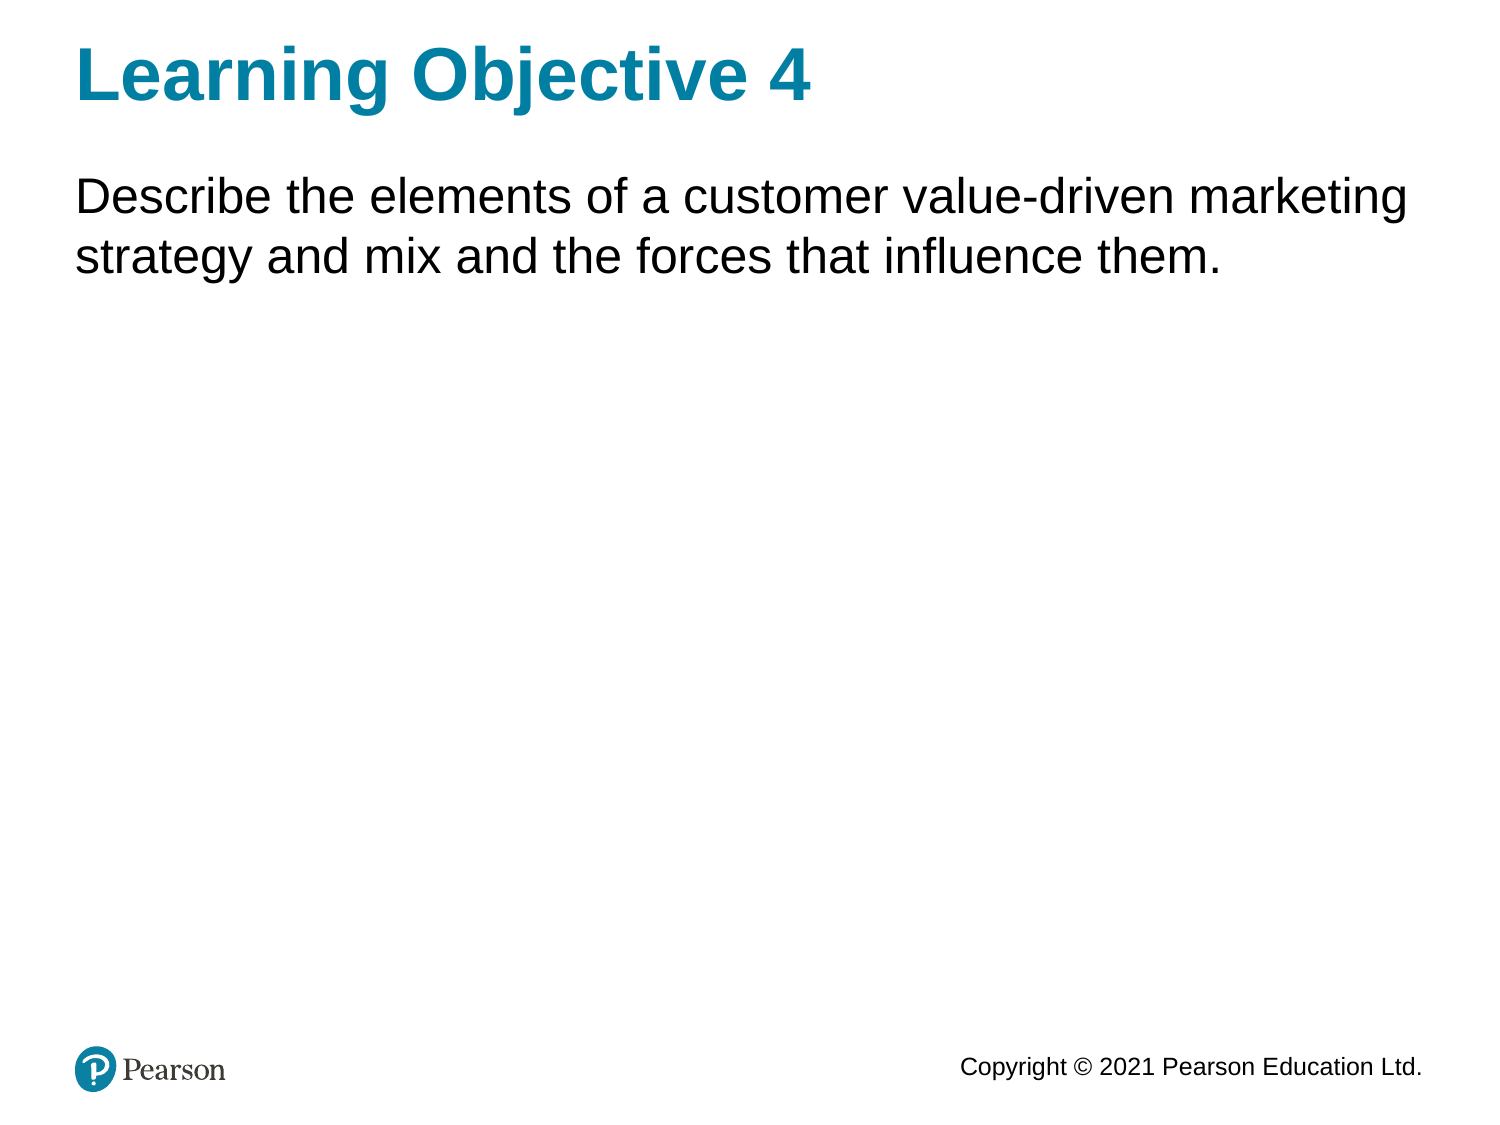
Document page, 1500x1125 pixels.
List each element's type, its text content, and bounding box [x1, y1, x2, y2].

list Describe the elements of a customer value-driven marketing strategy and mix and the forces that influence them. [75, 163, 1425, 802]
title Learning Objective 4 [75, 37, 1425, 116]
